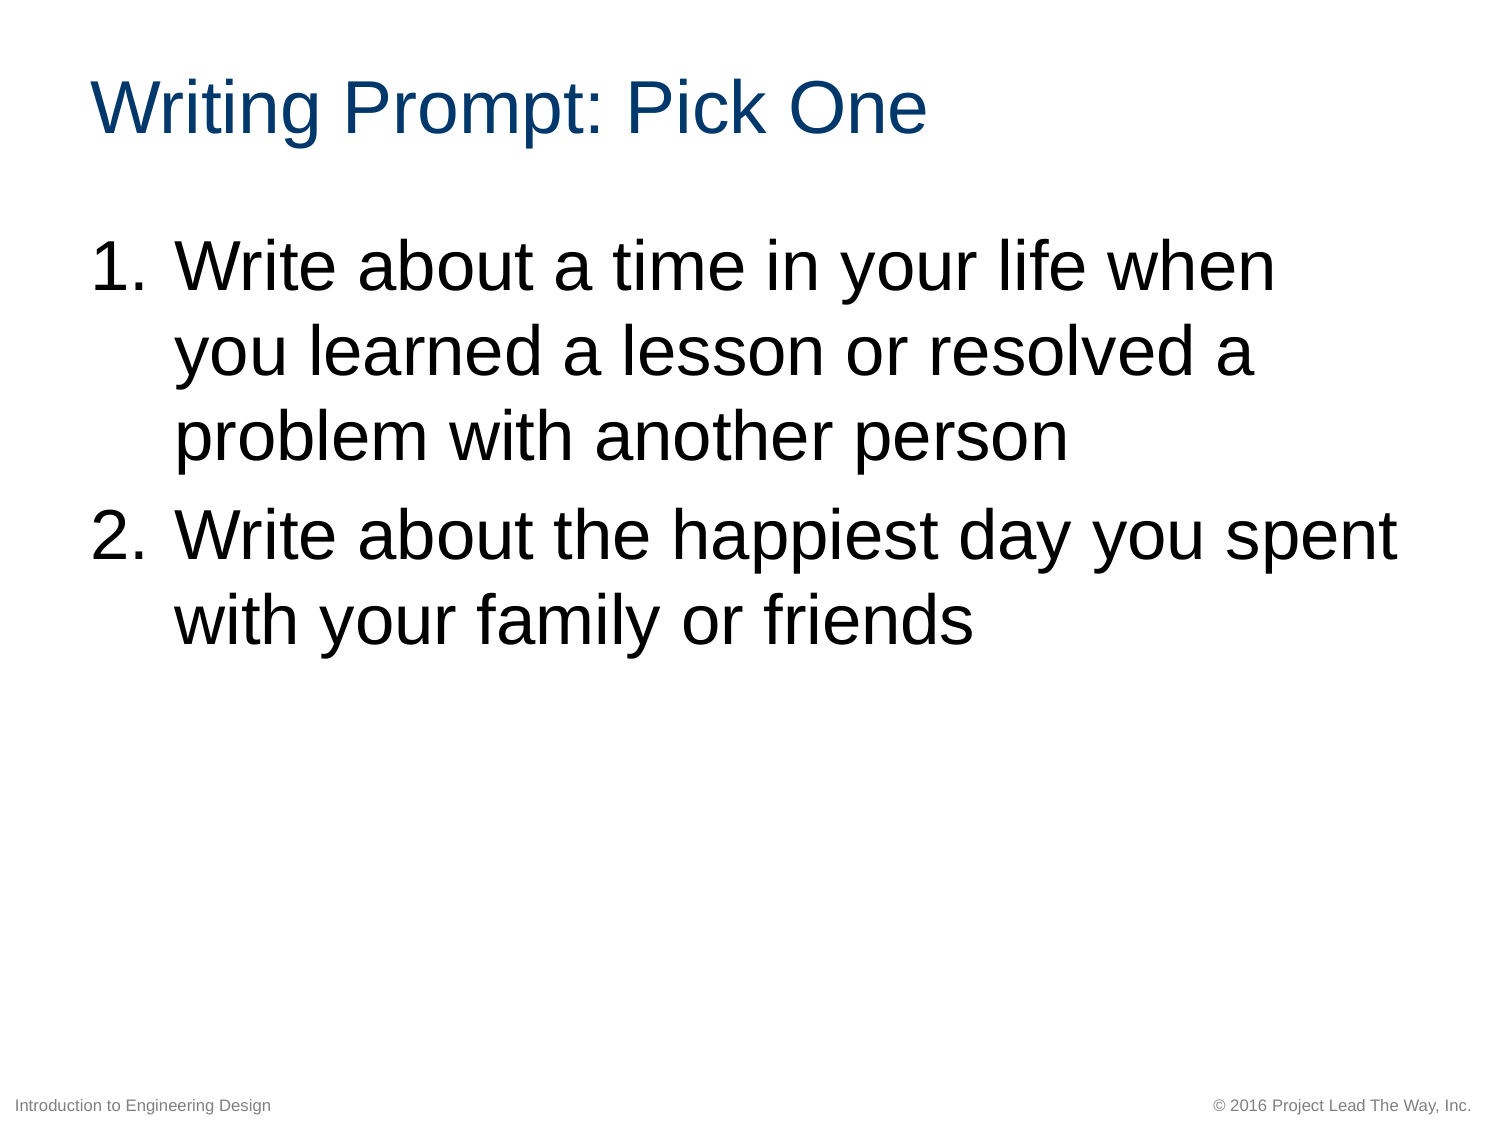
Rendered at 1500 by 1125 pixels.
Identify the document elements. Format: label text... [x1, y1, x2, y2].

list Write about a time in your life when you learned a lesson or resolved a problem with another person Write about the happiest day you spent with your family or friends [74, 212, 1426, 1006]
title Writing Prompt: Pick One [74, 44, 1426, 163]
